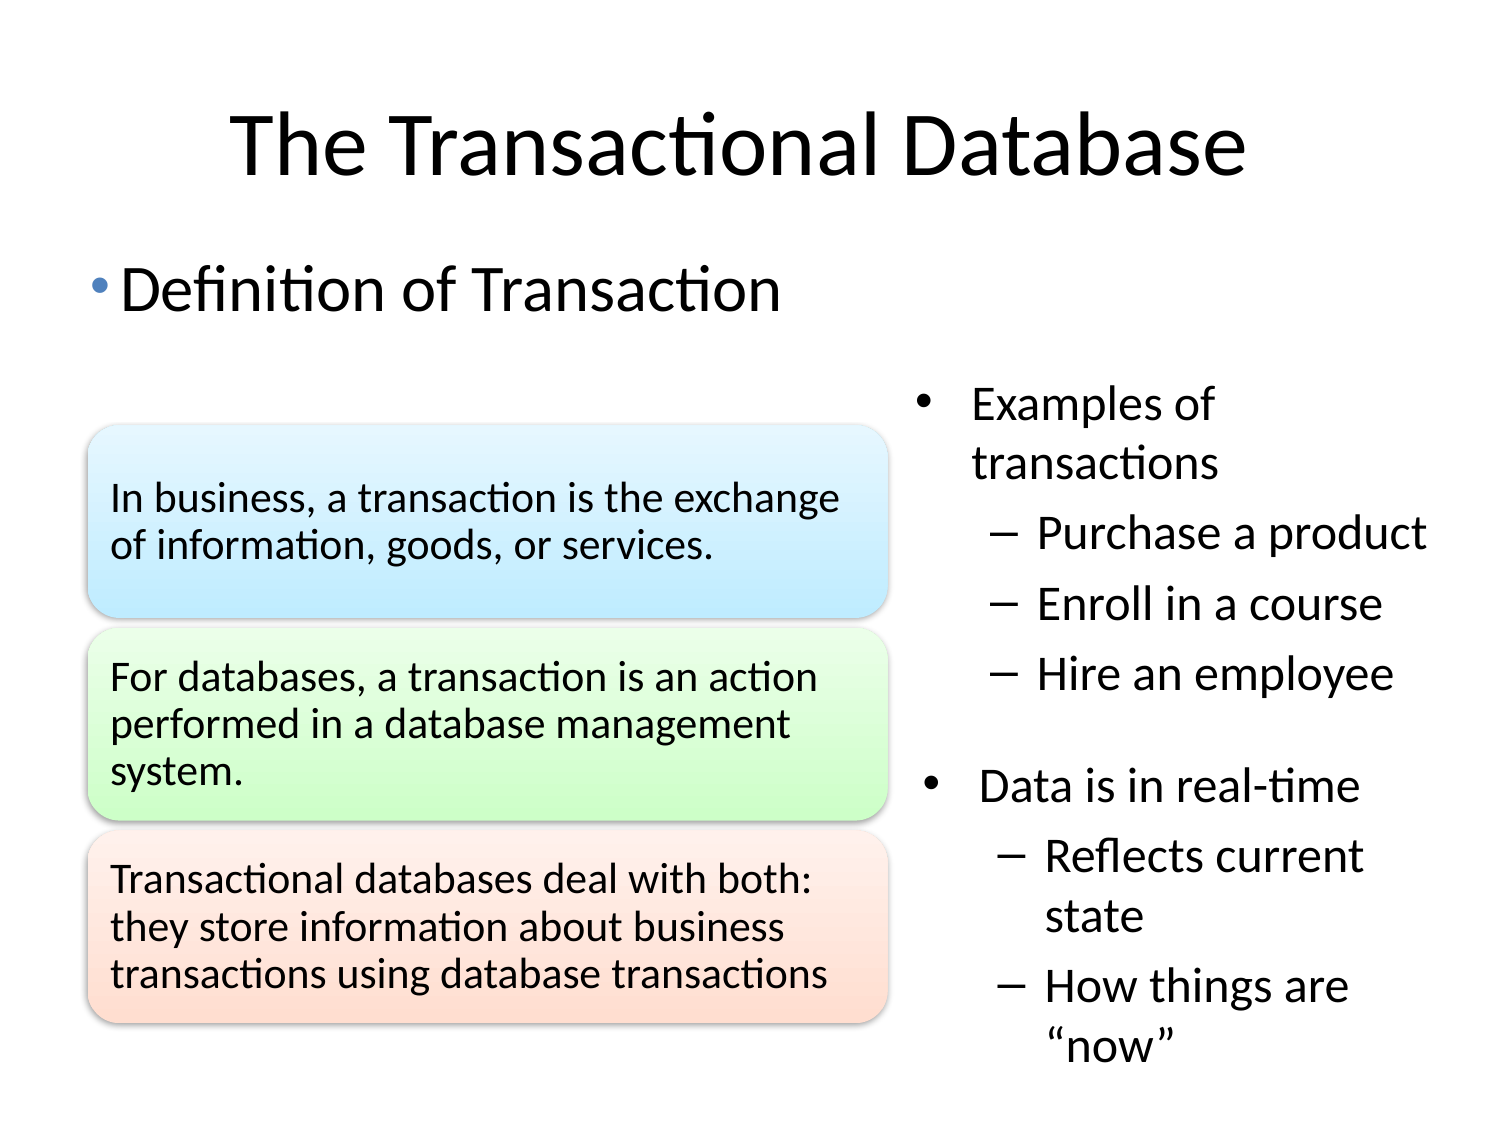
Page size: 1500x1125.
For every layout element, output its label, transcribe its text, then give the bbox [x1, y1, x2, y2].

title The Transactional Database [75, 45, 1425, 233]
text_box Definition of Transaction [75, 237, 1300, 875]
text_box Transactional databases deal with both: they store information about business transactions using database transactions [87, 875, 888, 1024]
text_box Data is in real-time Reflects current state How things are “now” [907, 675, 1471, 1088]
list Examples of transactions Purchase a product Enroll in a course Hire an employee [1300, 362, 1463, 675]
